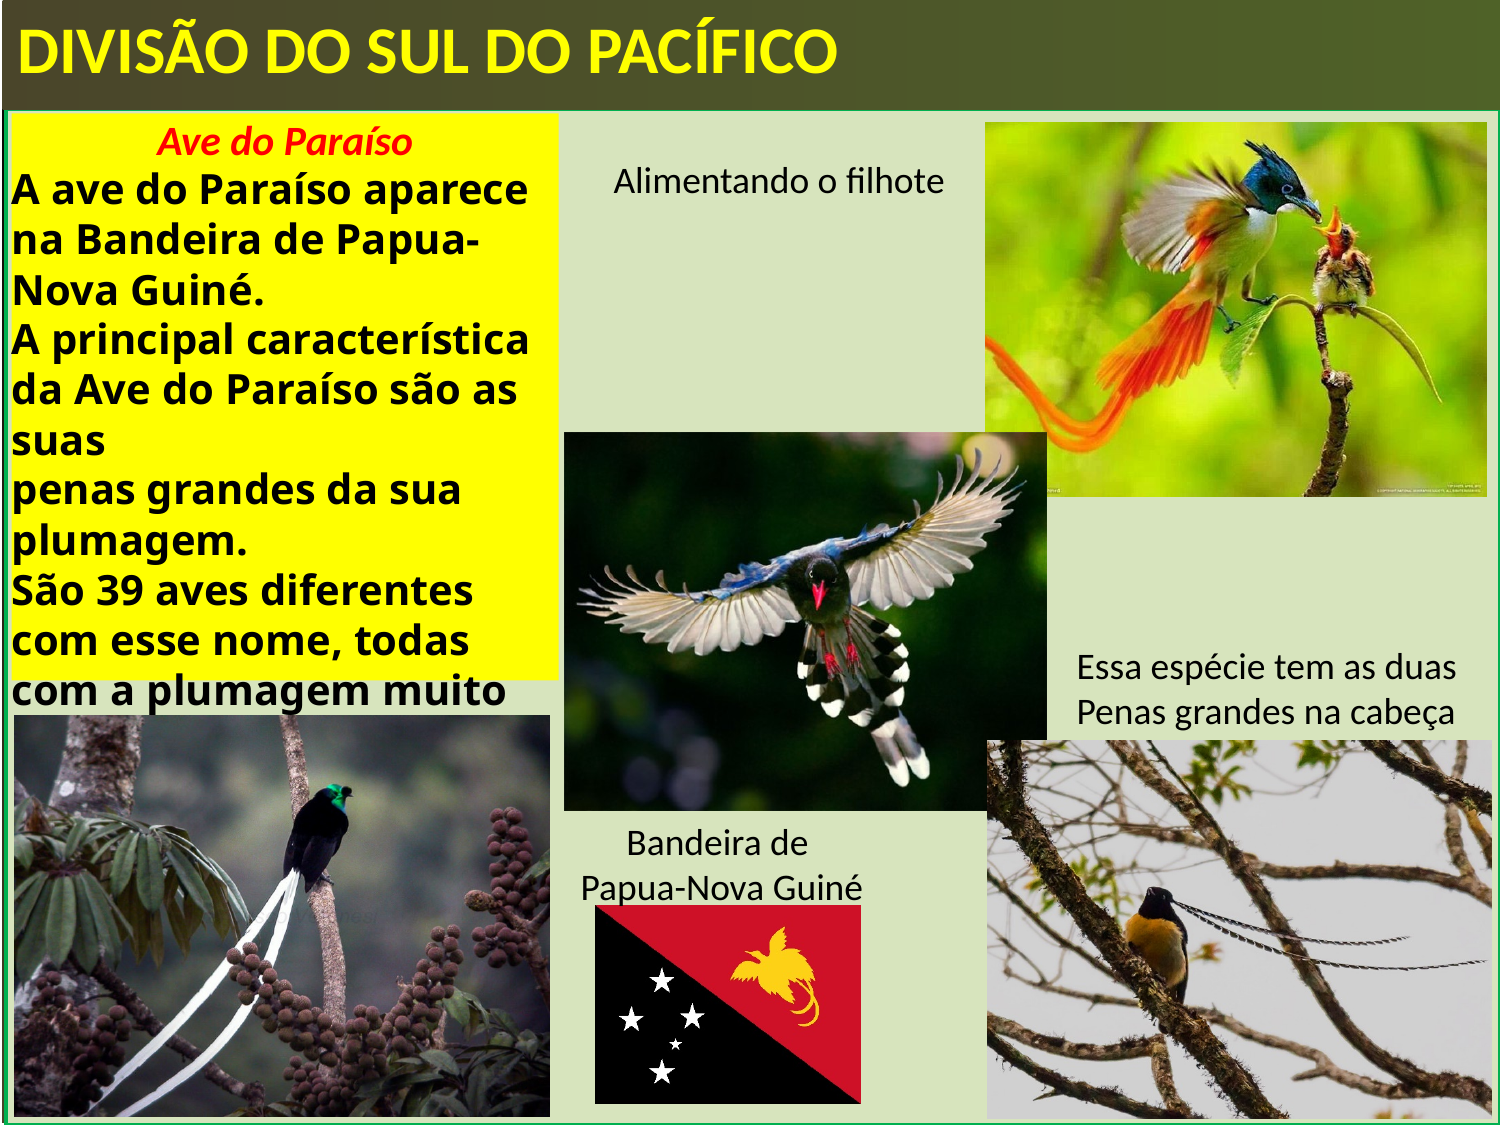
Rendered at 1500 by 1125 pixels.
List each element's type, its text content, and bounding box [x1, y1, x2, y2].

text_box Essa espécie tem as duas Penas grandes na cabeça [1061, 634, 1480, 738]
text_box Alimentando o filhote [598, 148, 960, 209]
text_box Ave do Paraíso A ave do Paraíso aparece na Bandeira de Papua-Nova Guiné. A principal característica da Ave do Paraíso são as suas penas grandes da sua plumagem. São 39 aves diferentes com esse nome, todas com a plumagem muito bonita. [11, 113, 559, 681]
picture [14, 715, 550, 1118]
text_box DIVISÃO DO SUL DO PACÍFICO [2, 0, 1497, 110]
picture [595, 904, 861, 1104]
picture [563, 121, 1492, 1119]
text_box Bandeira de Papua-Nova Guiné [565, 819, 879, 916]
